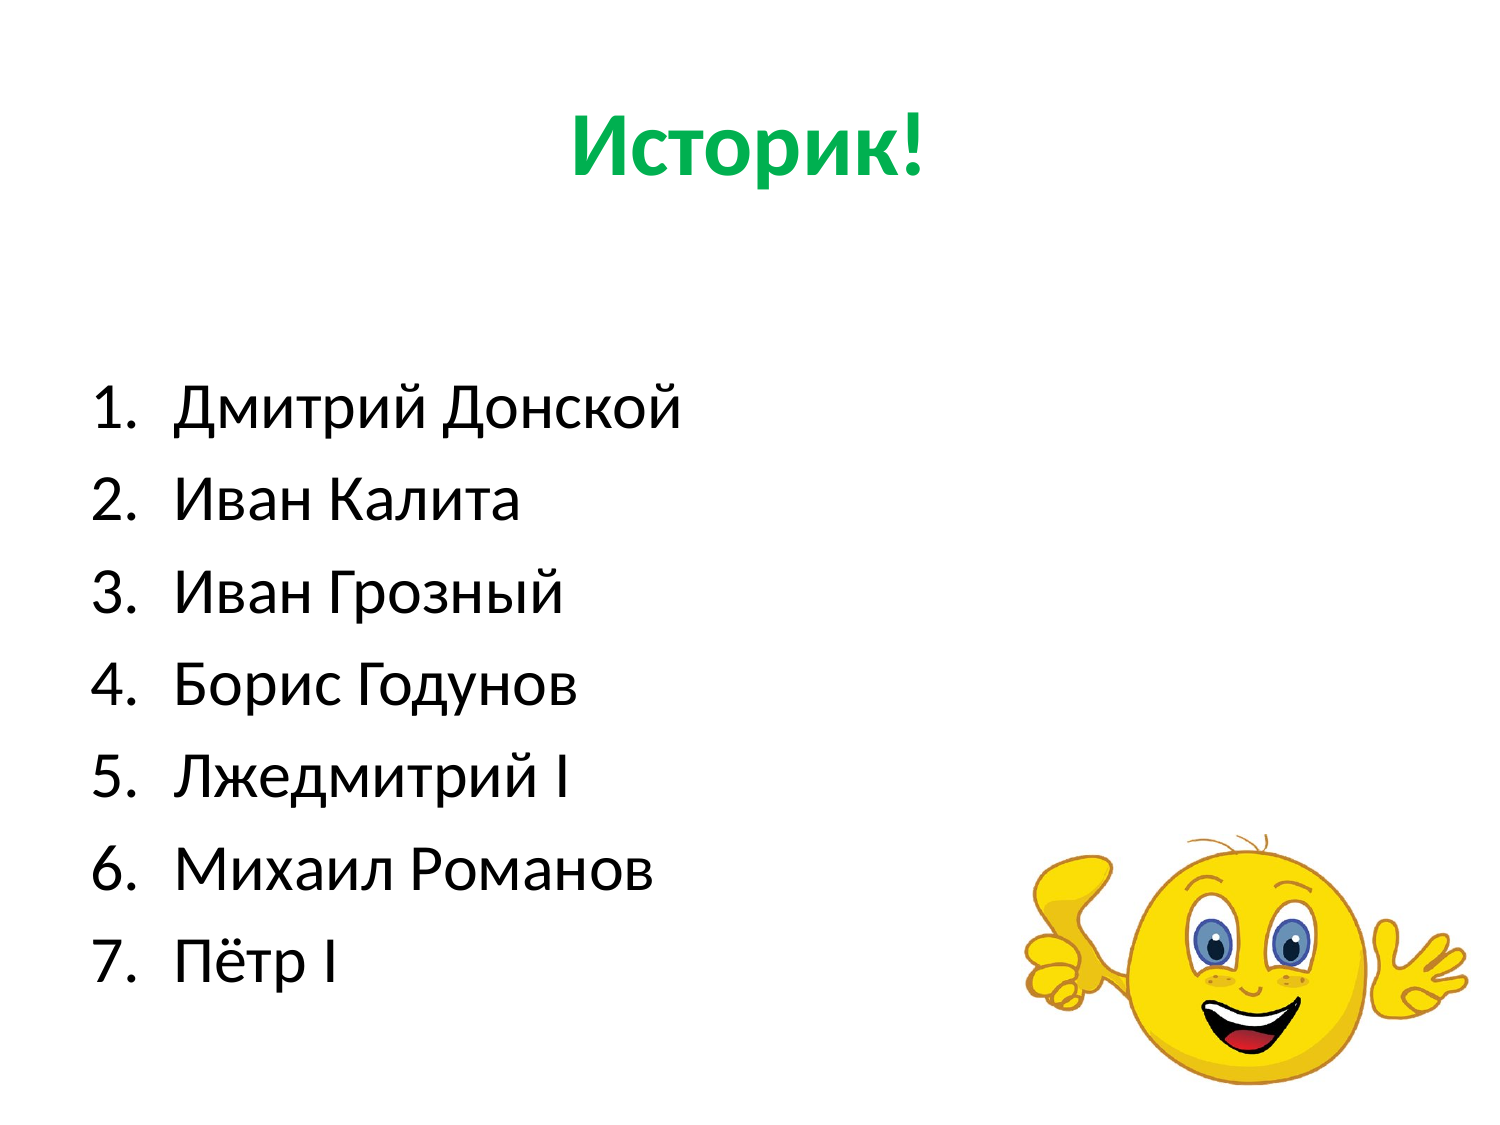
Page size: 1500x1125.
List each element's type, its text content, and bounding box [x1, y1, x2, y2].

picture [1021, 833, 1471, 1090]
title Историк! [75, 45, 1425, 233]
list Дмитрий Донской Иван Калита Иван Грозный Борис Годунов Лжедмитрий I Михаил Романов Пётр I [75, 262, 1425, 1005]
